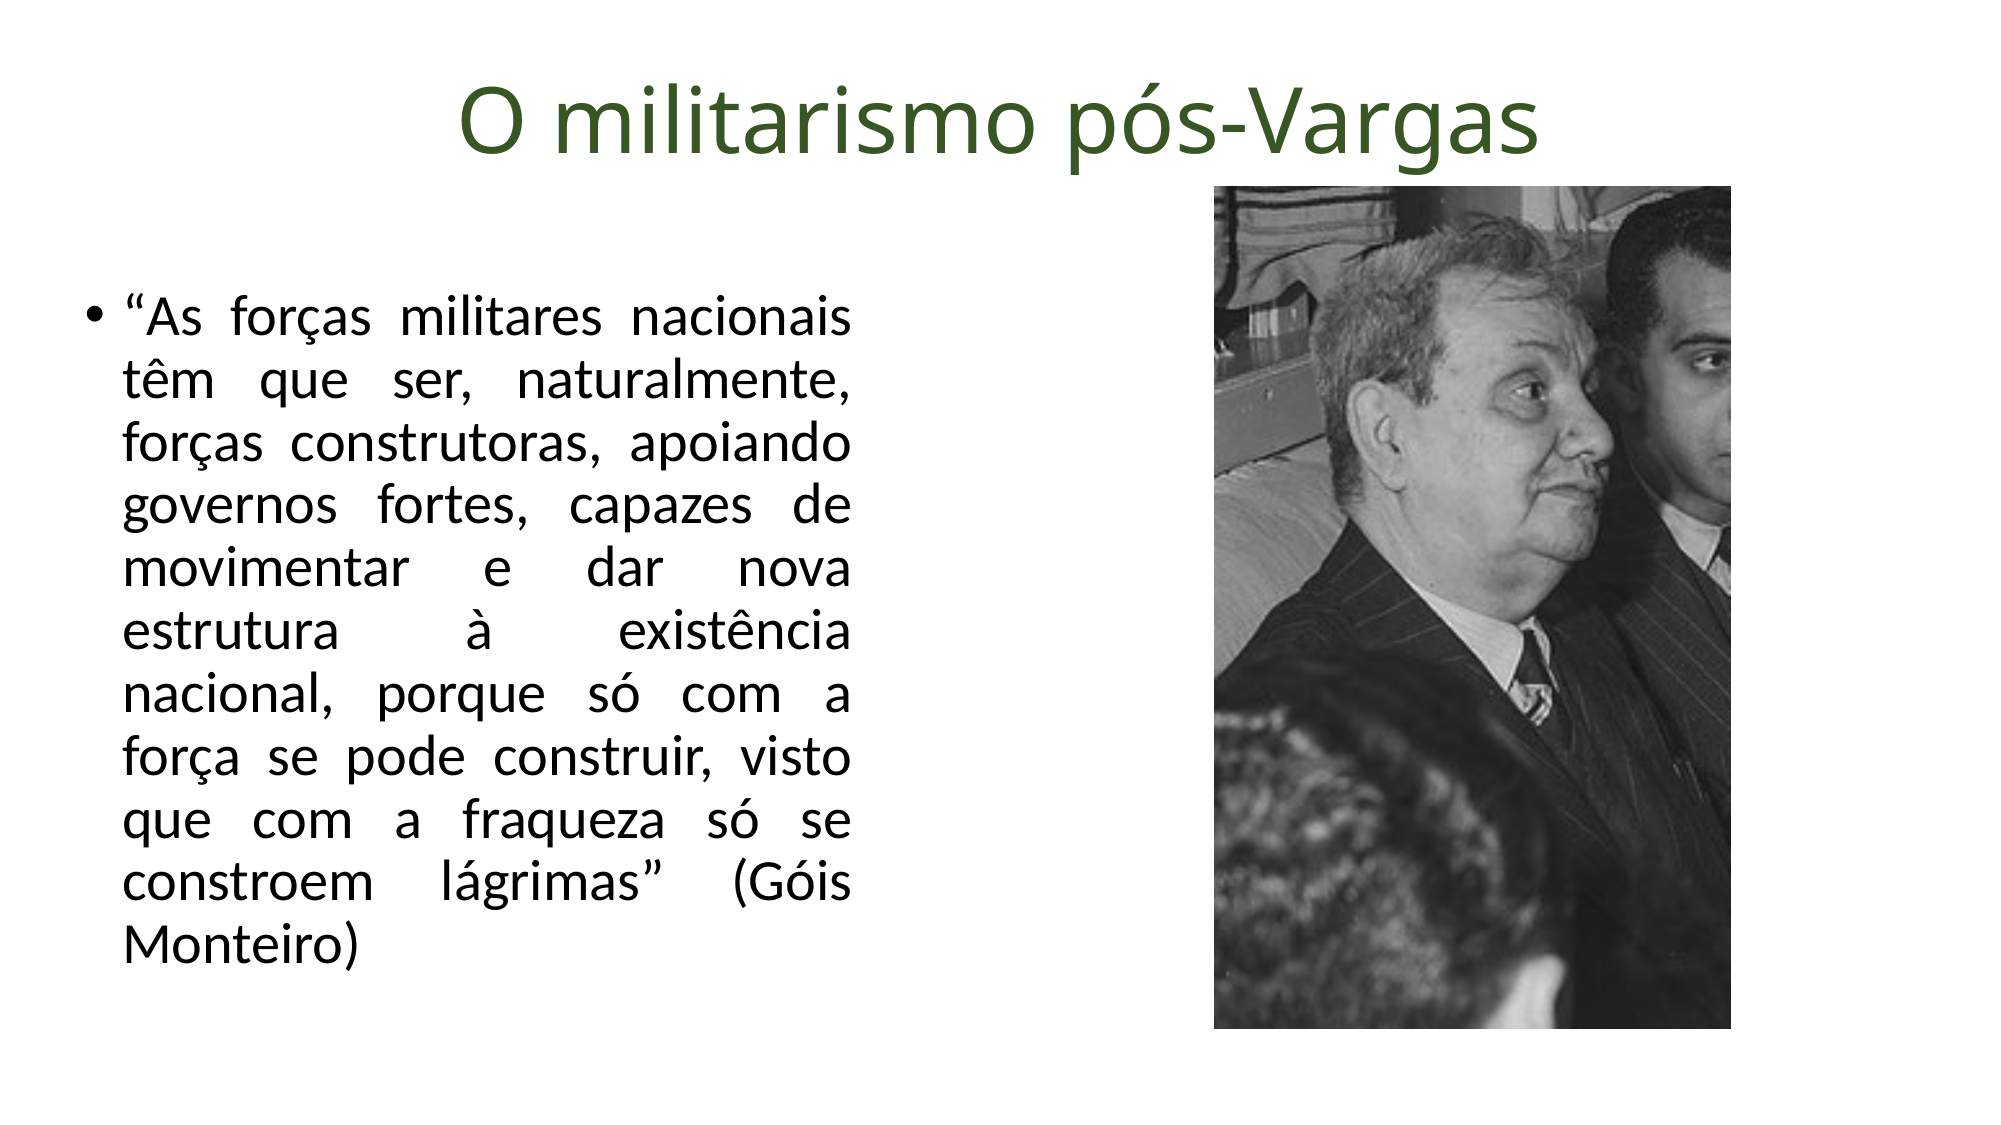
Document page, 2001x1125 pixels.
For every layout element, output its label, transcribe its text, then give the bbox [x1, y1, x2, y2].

list “As forças militares nacionais têm que ser, naturalmente, forças construtoras, apoiando governos fortes, capazes de movimentar e dar nova estrutura à existência nacional, porque só com a força se pode construir, visto que com a fraqueza só se constroem lágrimas” (Góis Monteiro) [69, 186, 868, 1014]
picture [1214, 186, 1731, 1029]
title O militarismo pós-Vargas [137, 59, 1863, 187]
